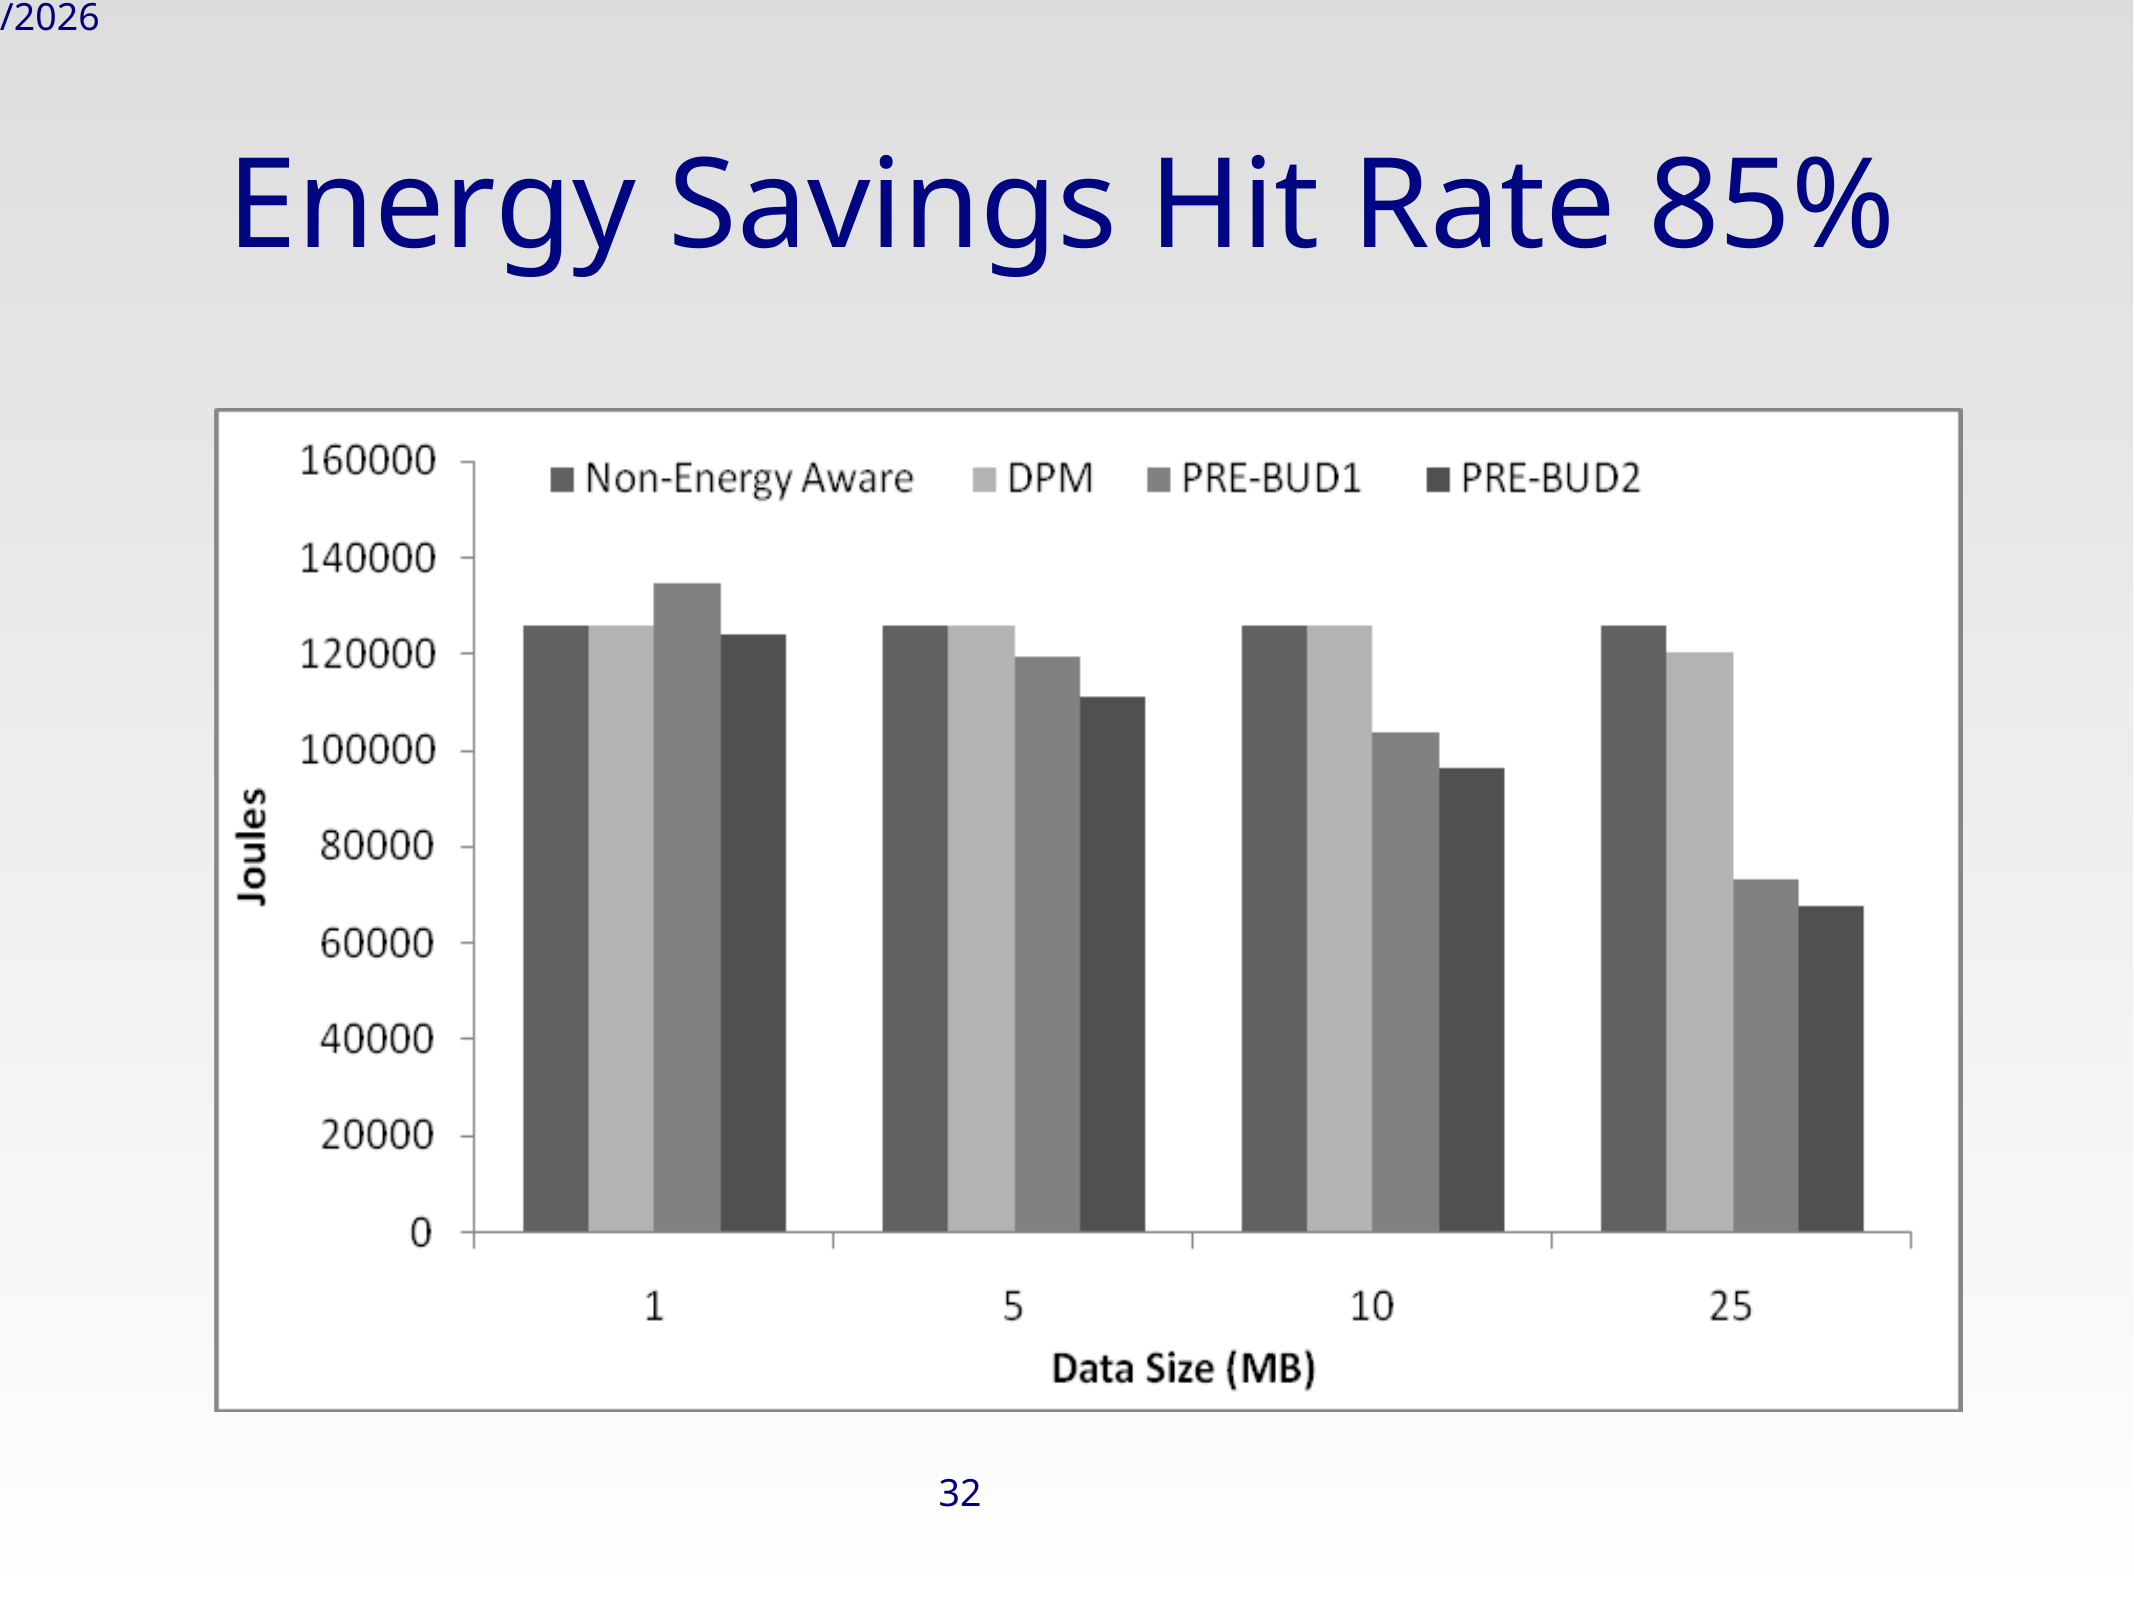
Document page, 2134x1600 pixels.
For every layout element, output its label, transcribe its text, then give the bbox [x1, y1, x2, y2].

slide_number 32 [835, 1457, 1085, 1569]
picture [213, 408, 1963, 1412]
title Energy Savings Hit Rate 85% [105, 21, 2028, 374]
